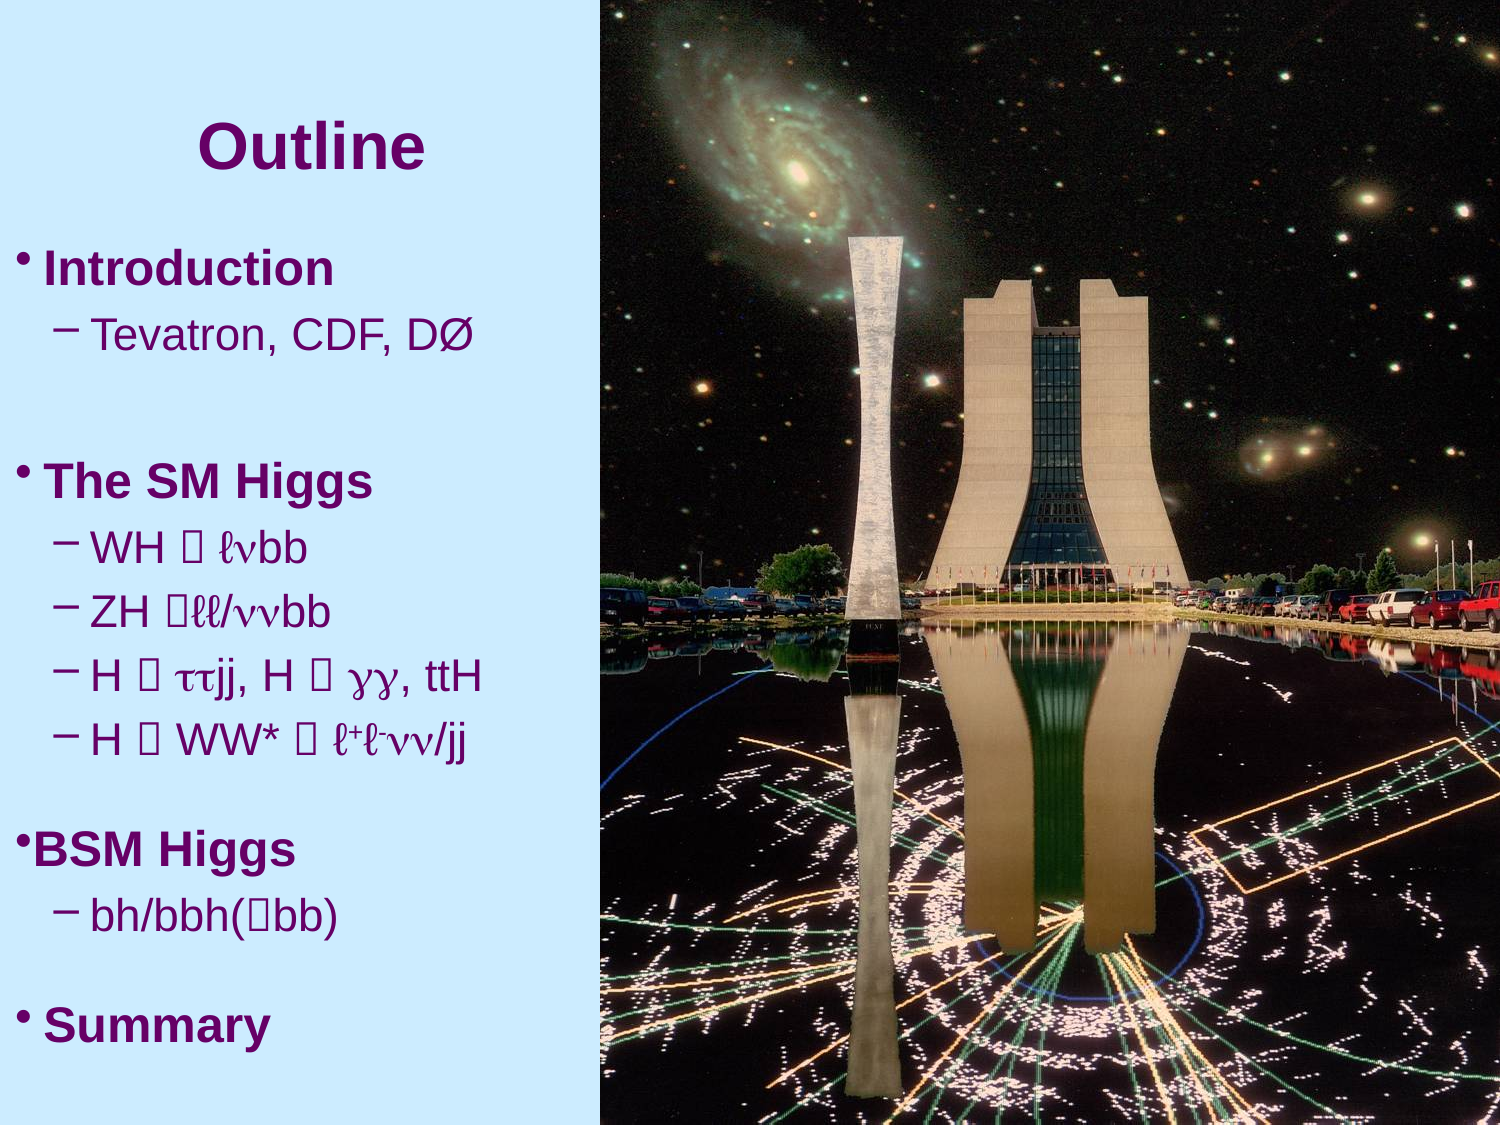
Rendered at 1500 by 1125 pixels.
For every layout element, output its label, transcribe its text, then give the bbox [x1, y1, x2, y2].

list Outline Introduction Tevatron, CDF, DØ The SM Higgs WH  ℓnbb ZH ℓℓ/nnbb H  ttjj, H  gg, ttH H  WW*  ℓ+ℓ-nn/jj BSM Higgs bh/bbh(bb) Summary [0, 0, 596, 1125]
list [599, 0, 1500, 1125]
